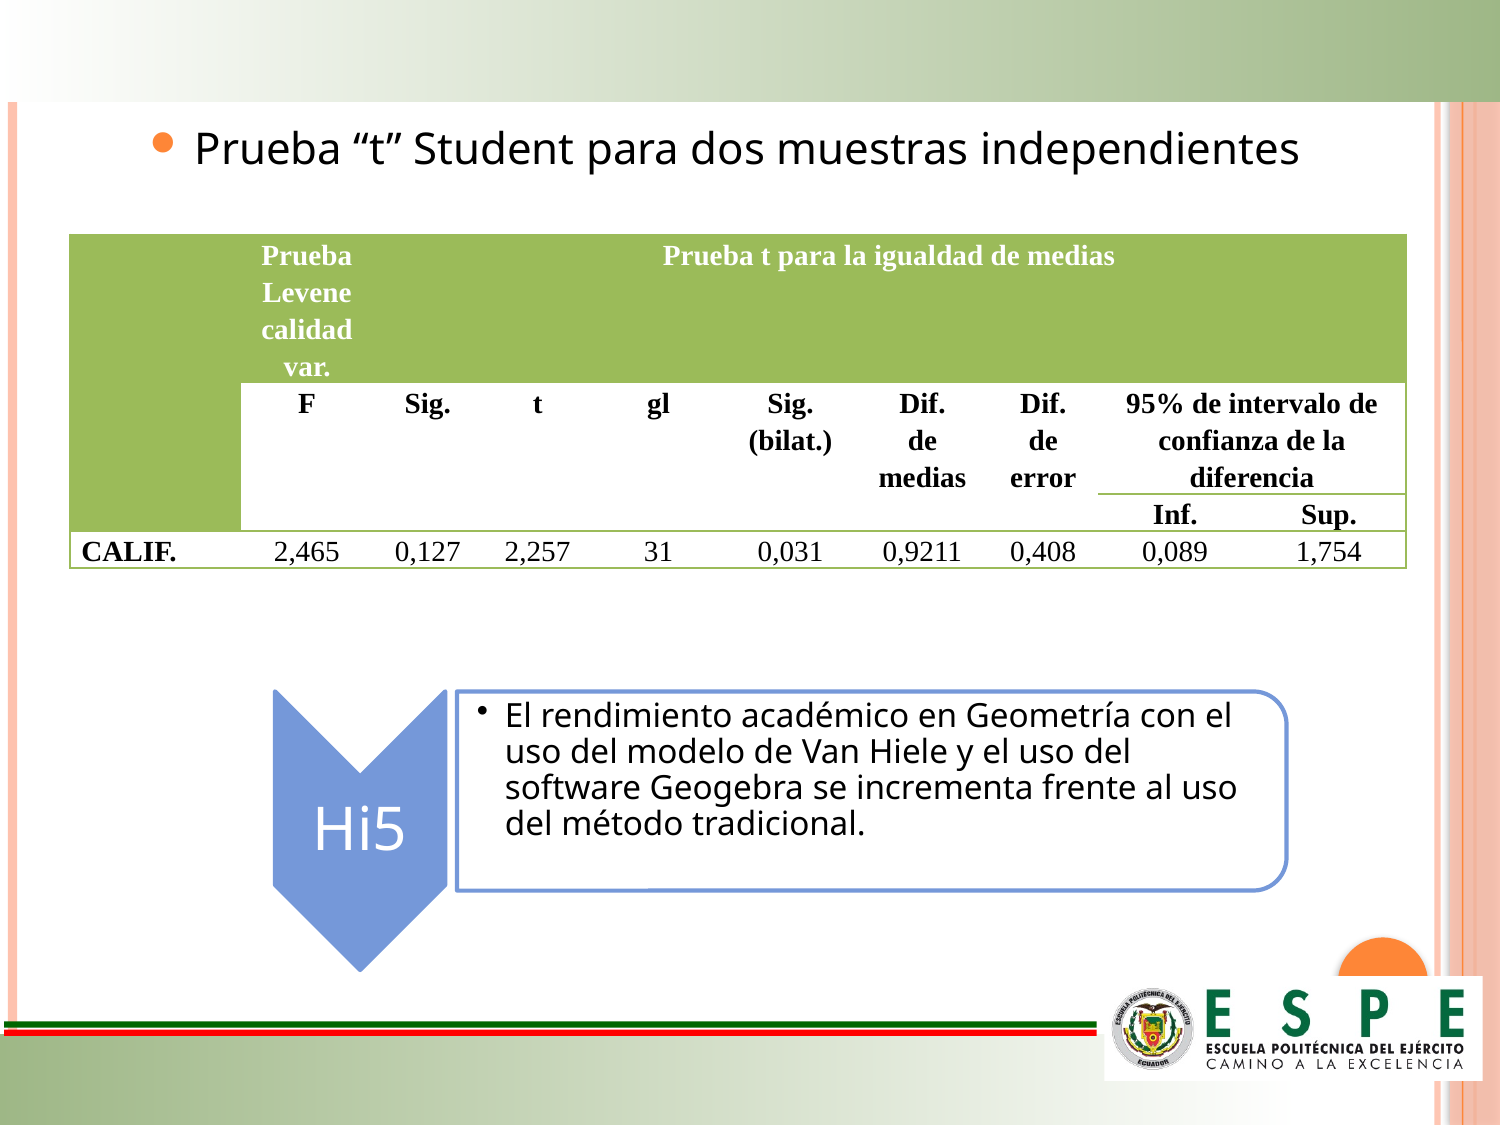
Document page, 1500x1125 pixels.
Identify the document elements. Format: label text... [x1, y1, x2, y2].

table_cell 0,031 [725, 532, 857, 567]
table_cell 2,257 [483, 532, 593, 567]
table_cell t [483, 383, 593, 530]
table_cell 31 [593, 532, 725, 567]
table_cell 0,089 [1098, 532, 1252, 567]
table_cell 95% de intervalo de confianza de la diferencia [1098, 383, 1405, 493]
picture [1104, 976, 1483, 1081]
table_cell F [241, 383, 373, 530]
table_cell CALIF. [71, 532, 241, 567]
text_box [274, 690, 446, 971]
table_cell Dif. de error [988, 383, 1098, 530]
table_cell Sig. [373, 383, 483, 530]
table_header Prueba t para la igualdad de medias [373, 235, 1405, 382]
table_header [71, 235, 241, 530]
table_cell 0,127 [373, 532, 483, 567]
table_cell gl [593, 383, 725, 530]
table_cell Sig. (bilat.) [725, 383, 857, 530]
table_cell 2,465 [241, 532, 373, 567]
list Prueba “t” Student para dos muestras independientes [75, 113, 1425, 856]
table_cell 0,9211 [857, 532, 988, 567]
table_cell Sup. [1252, 495, 1405, 530]
table_cell 1,754 [1252, 532, 1405, 567]
table_cell 0,408 [988, 532, 1098, 567]
table_cell Inf. [1098, 495, 1252, 530]
table_header Prueba Levene calidad var. [241, 235, 373, 382]
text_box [456, 690, 1288, 892]
table_cell Dif. de medias [857, 383, 988, 530]
